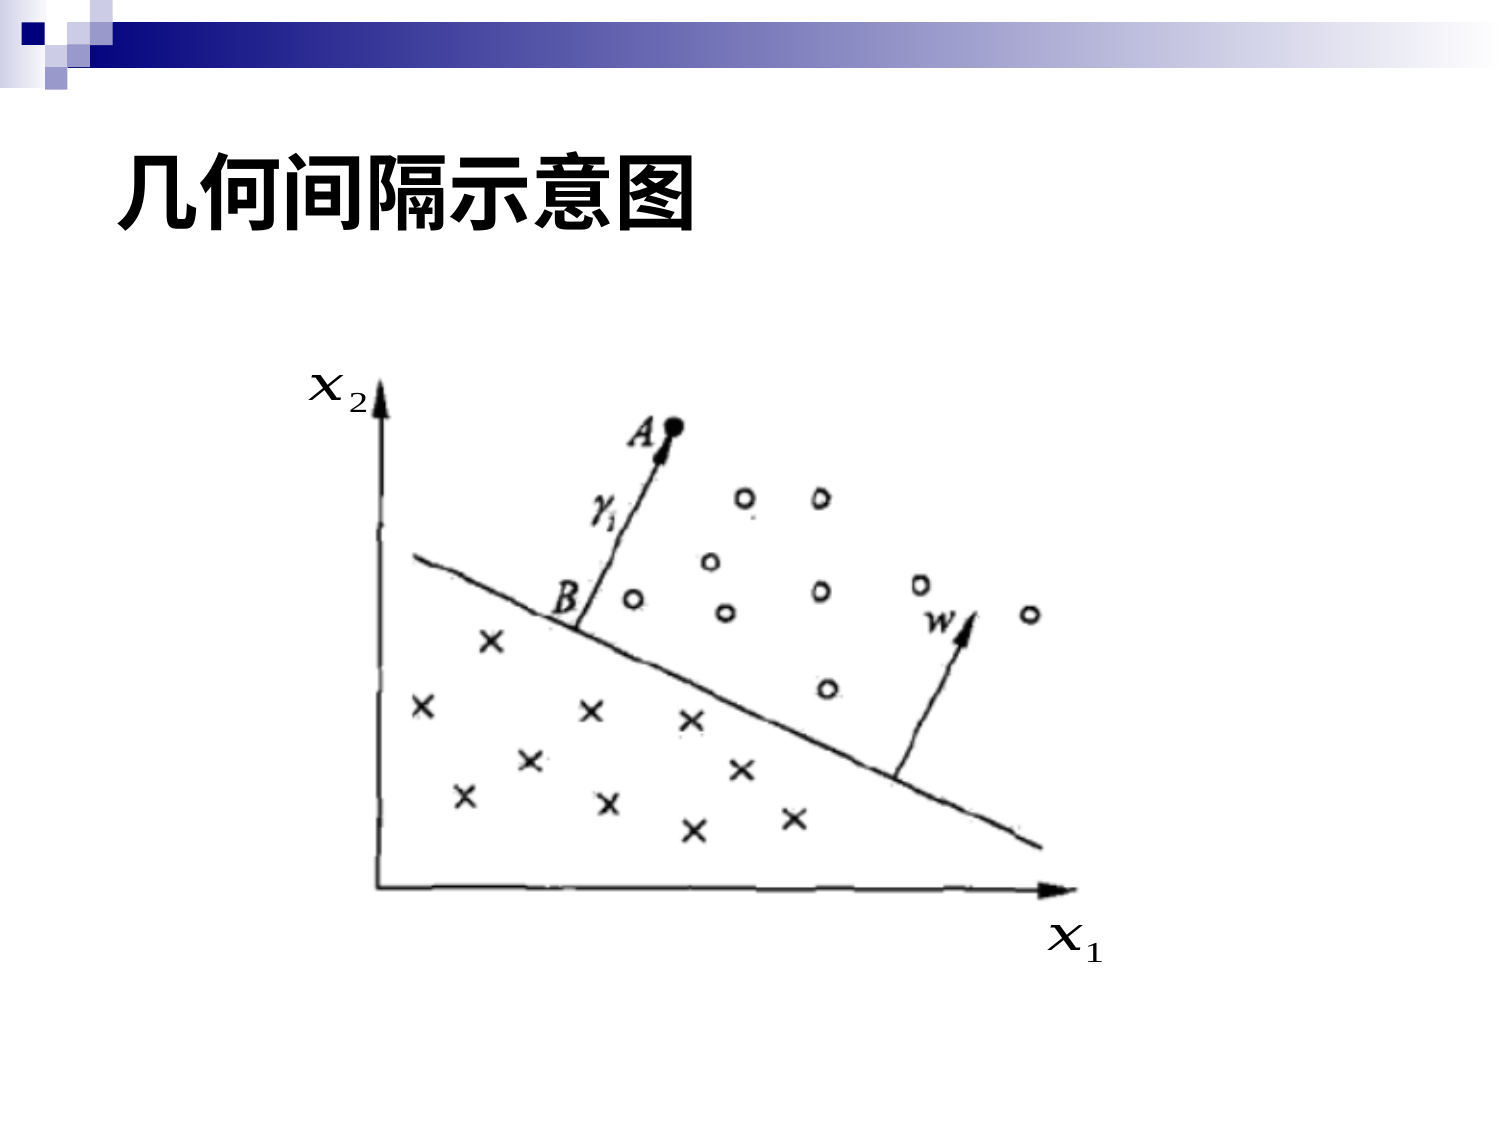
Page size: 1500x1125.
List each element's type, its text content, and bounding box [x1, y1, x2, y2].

title 几何间隔示意图 [100, 77, 1390, 304]
picture [336, 349, 1105, 909]
